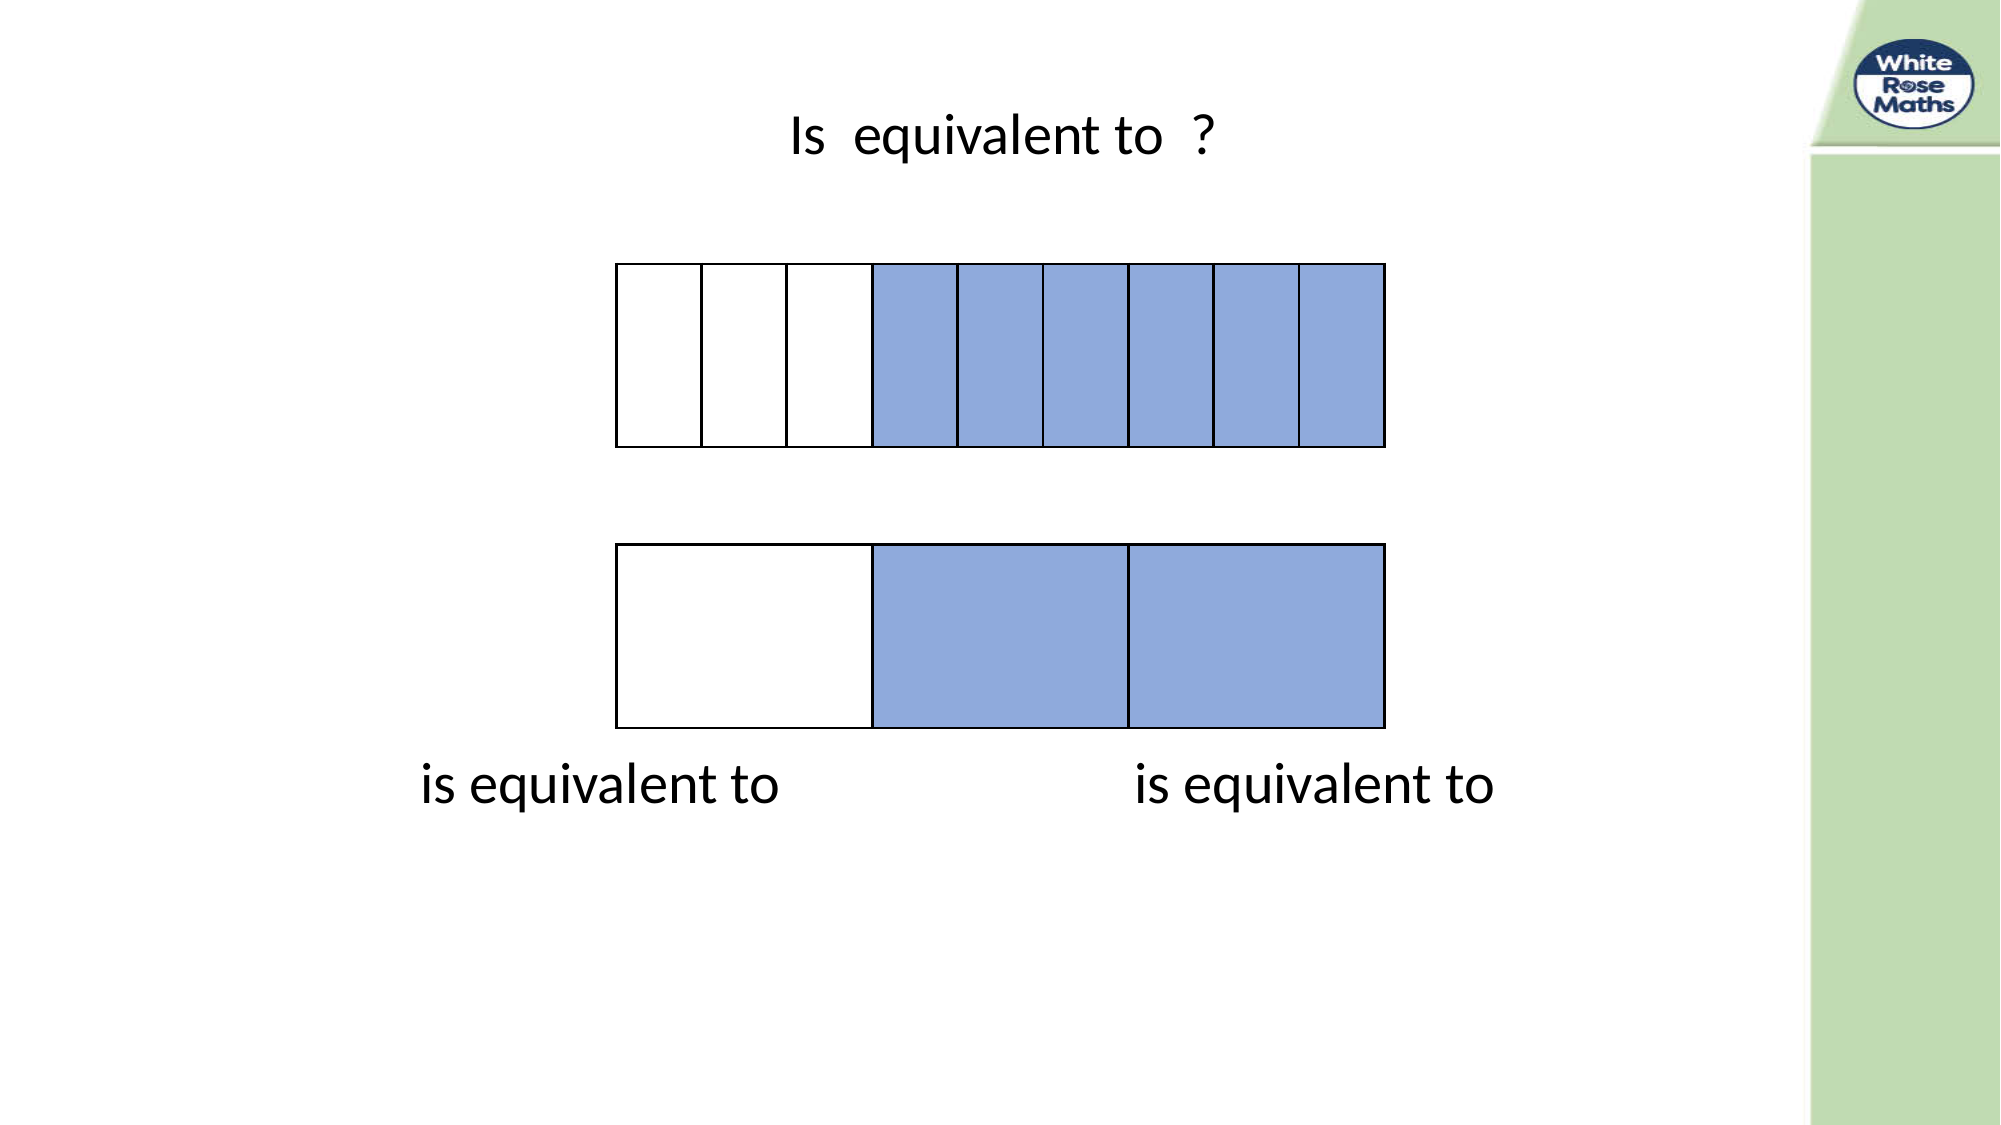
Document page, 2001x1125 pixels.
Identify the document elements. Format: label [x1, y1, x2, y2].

table_header [788, 265, 871, 446]
table_header [703, 265, 785, 446]
table_header [1130, 265, 1212, 446]
table_header [1044, 265, 1127, 446]
table_header [874, 265, 956, 446]
table_header [618, 265, 700, 446]
table_header [959, 265, 1042, 446]
table_header [618, 546, 871, 727]
table_header [1300, 265, 1383, 446]
table_header [874, 546, 1127, 727]
picture [0, 0, 2000, 1125]
table_header [1215, 265, 1298, 446]
table_header [1130, 546, 1383, 727]
